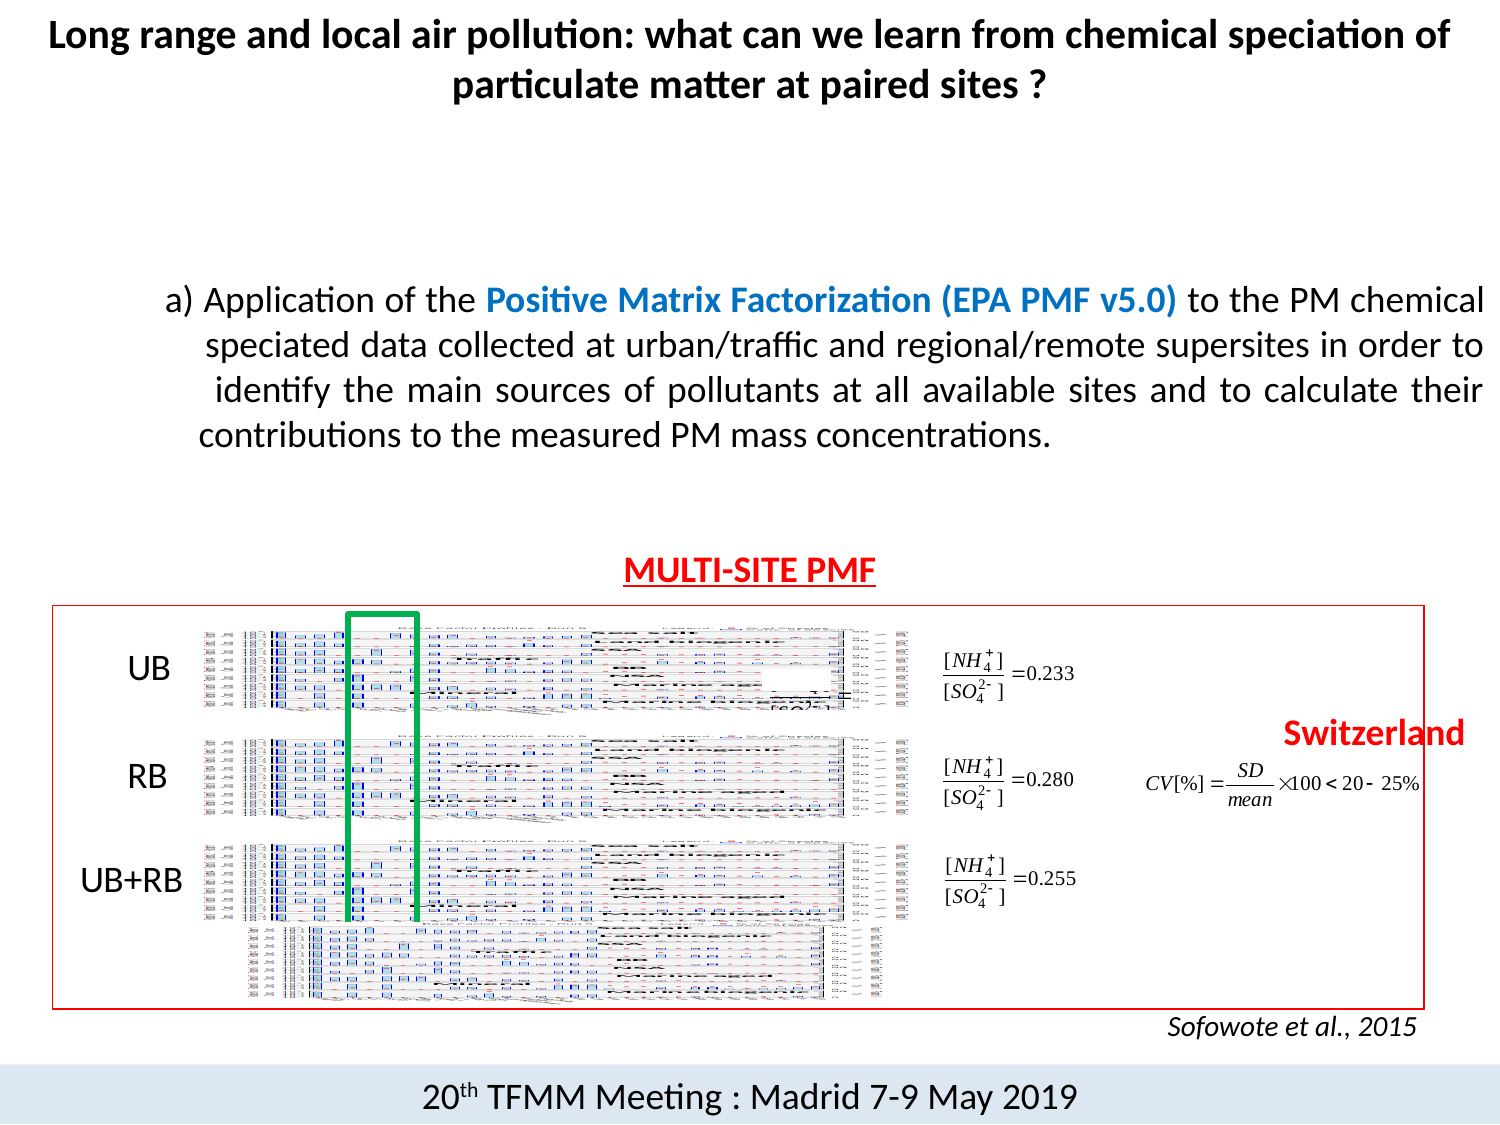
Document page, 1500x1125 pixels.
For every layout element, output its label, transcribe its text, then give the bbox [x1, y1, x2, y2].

text_box a) Application of the Positive Matrix Factorization (EPA PMF v5.0) to the PM chemical speciated data collected at urban/traffic and regional/remote supersites in order to identify the main sources of pollutants at all available sites and to calculate their contributions to the measured PM mass concentrations. MULTI-SITE PMF [0, 267, 1500, 597]
text_box Sofowote et al., 2015 [1152, 1000, 1433, 1051]
text_box 20th TFMM Meeting : Madrid 7-9 May 2019 [0, 1064, 1500, 1125]
text_box Long range and local air pollution: what can we learn from chemical speciation of particulate matter at paired sites ? [0, 0, 1500, 115]
picture [52, 606, 1424, 1009]
text_box Switzerland [1427, 701, 1481, 761]
